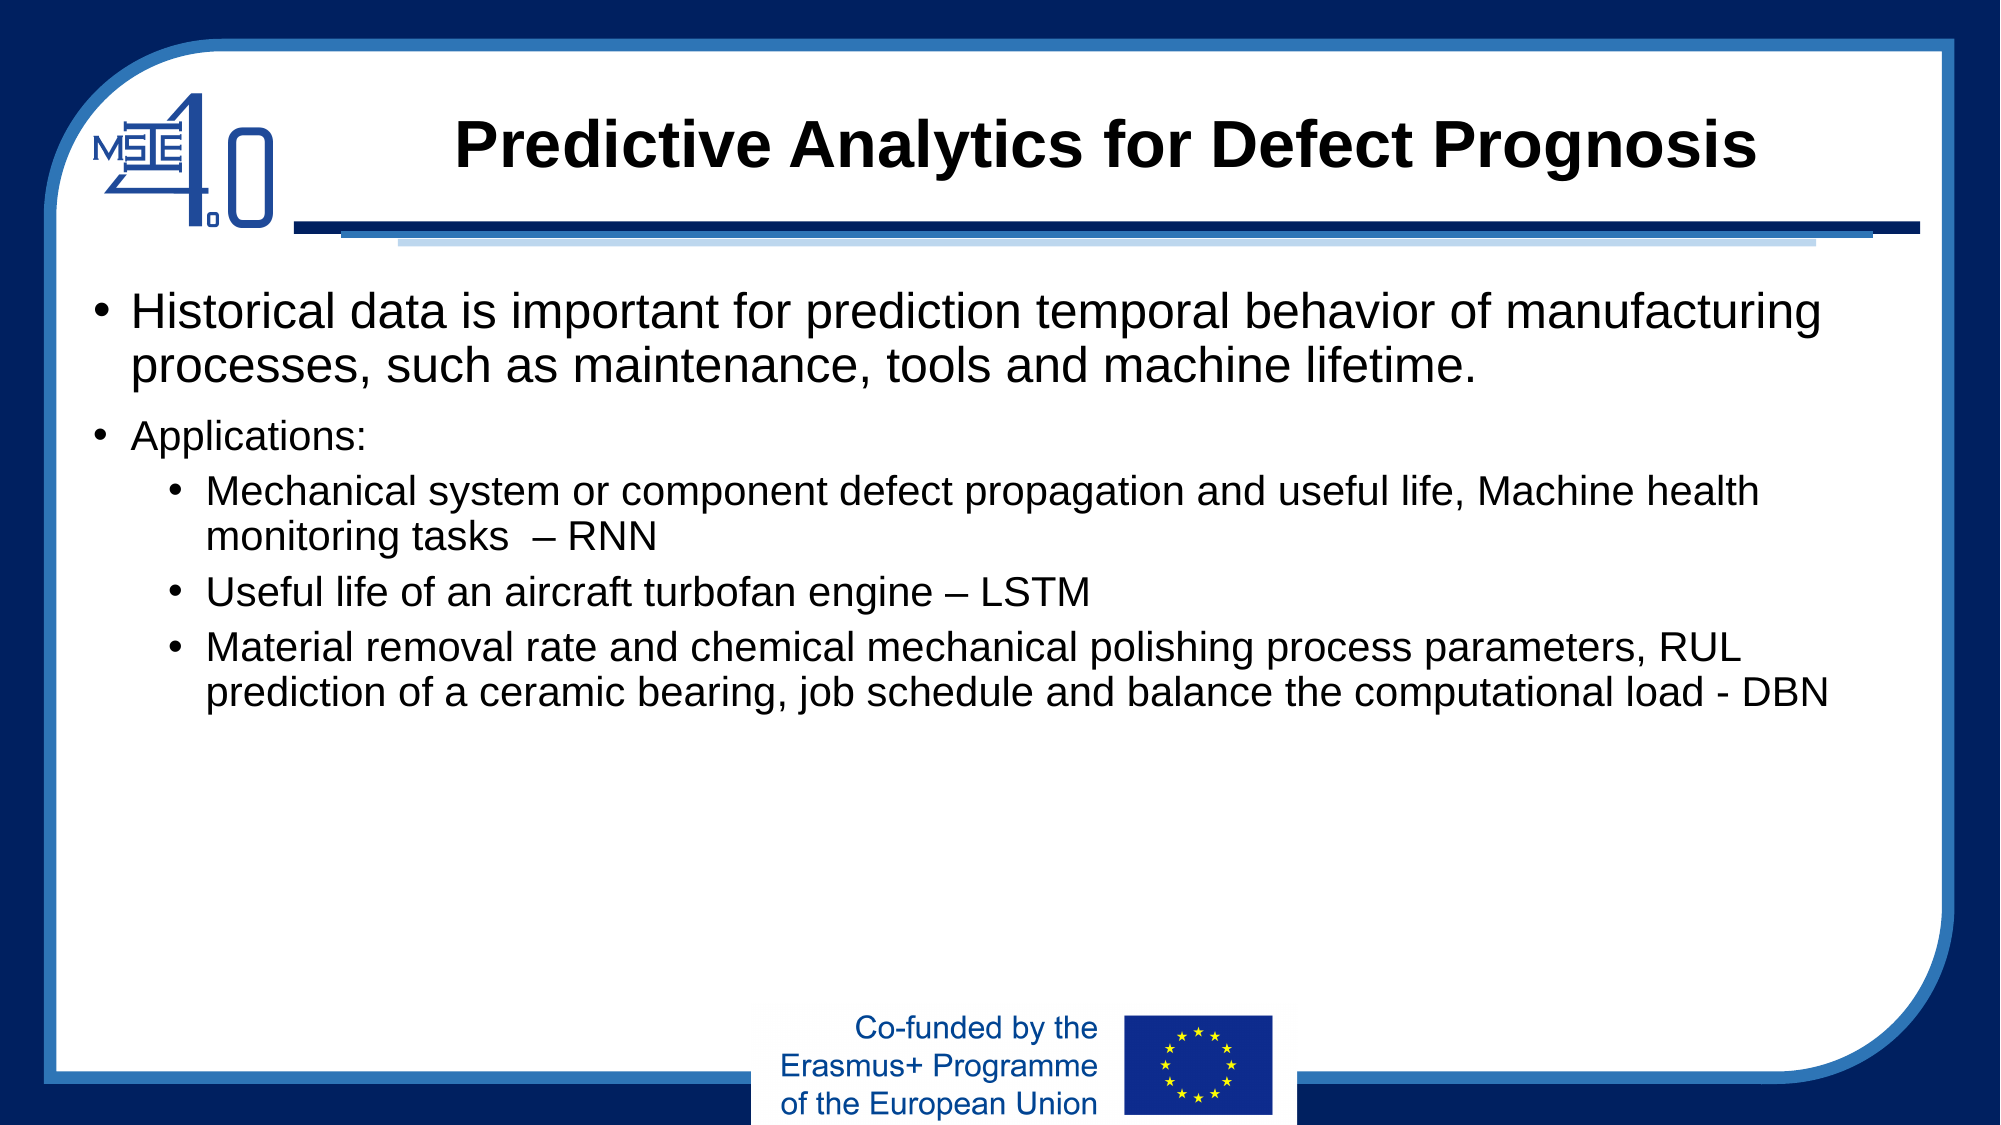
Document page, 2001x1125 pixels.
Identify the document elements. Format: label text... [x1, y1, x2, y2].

title Predictive Analytics for Defect Prognosis [294, 73, 1921, 220]
picture [751, 1003, 1298, 1125]
list Historical data is important for prediction temporal behavior of manufacturing processes, such as maintenance, tools and machine lifetime. Applications: Mechanical system or component defect propagation and useful life, Machine health monitoring tasks – RNN Useful life of an aircraft turbofan engine – LSTM Material removal rate and chemical mechanical polishing process parameters, RUL prediction of a ceramic bearing, job schedule and balance the computational load - DBN [78, 277, 1896, 984]
